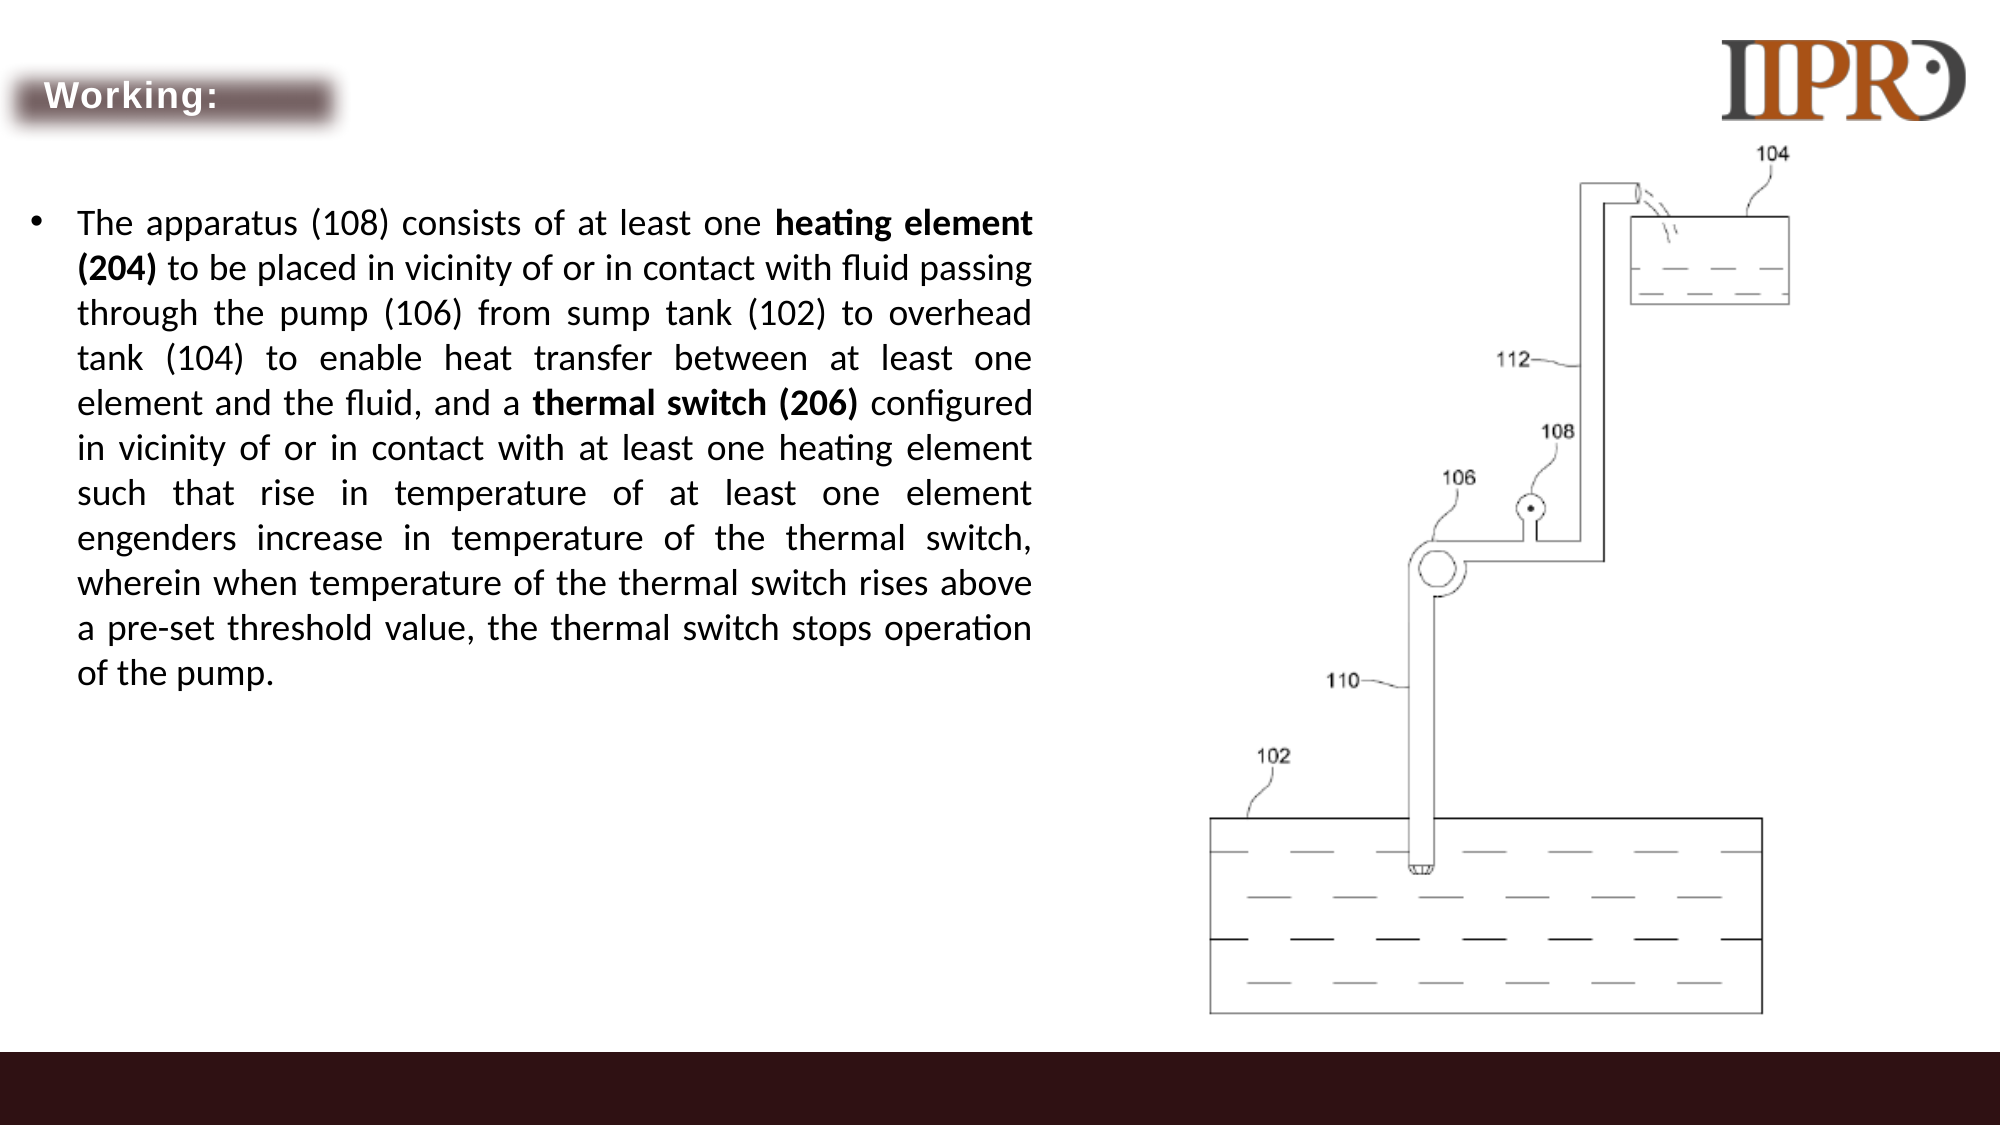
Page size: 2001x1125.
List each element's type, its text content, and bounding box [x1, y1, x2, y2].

text_box The apparatus (108) consists of at least one heating element (204) to be placed in vicinity of or in contact with fluid passing through the pump (106) from sump tank (102) to overhead tank (104) to enable heat transfer between at least one element and the fluid, and a thermal switch (206) configured in vicinity of or in contact with at least one heating element such that rise in temperature of at least one element engenders increase in temperature of the thermal switch, wherein when temperature of the thermal switch rises above a pre-set threshold value, the thermal switch stops operation of the pump. [15, 190, 1049, 746]
text_box [0, 1052, 2000, 1125]
text_box [1721, 40, 1966, 121]
text_box [31, 96, 41, 107]
picture [1183, 139, 1807, 1038]
text_box Working: [41, 75, 505, 127]
